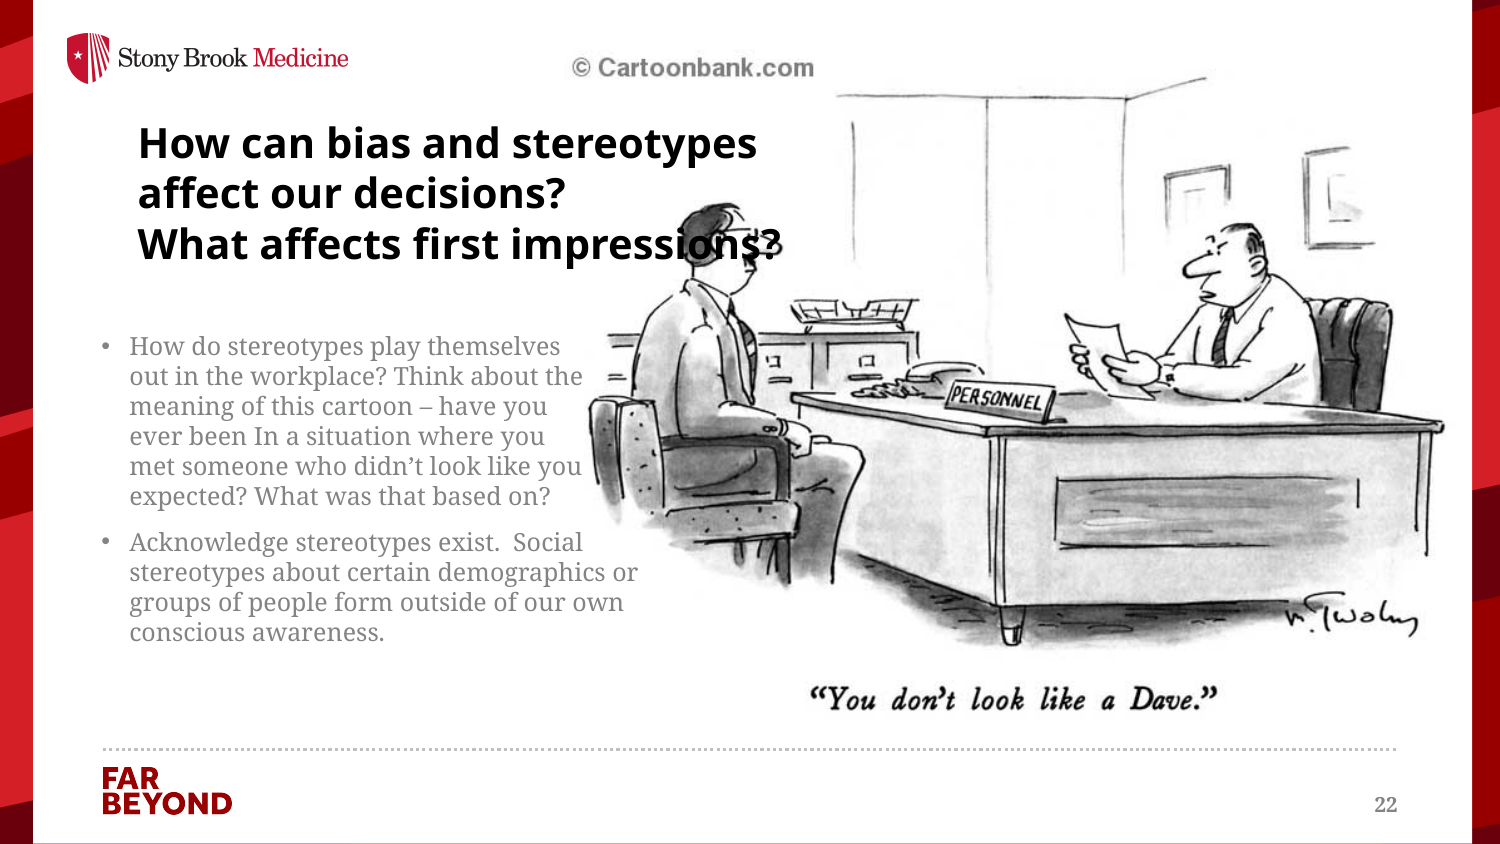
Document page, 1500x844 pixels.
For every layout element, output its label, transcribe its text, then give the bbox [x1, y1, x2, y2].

picture [563, 49, 1466, 728]
picture [0, 0, 33, 844]
picture [103, 767, 232, 815]
picture [67, 33, 348, 84]
text_box How can bias and stereotypes affect our decisions? What affects first impressions? [123, 117, 563, 305]
list How do stereotypes play themselves out in the workplace? Think about the meaning of this cartoon – have you ever been In a situation where you met someone who didn’t look like you expected? What was that based on? [86, 323, 563, 519]
picture [1473, 0, 1500, 844]
list Acknowledge stereotypes exist. Social stereotypes about certain demographics or groups of people form outside of our own conscious awareness. [86, 519, 563, 669]
